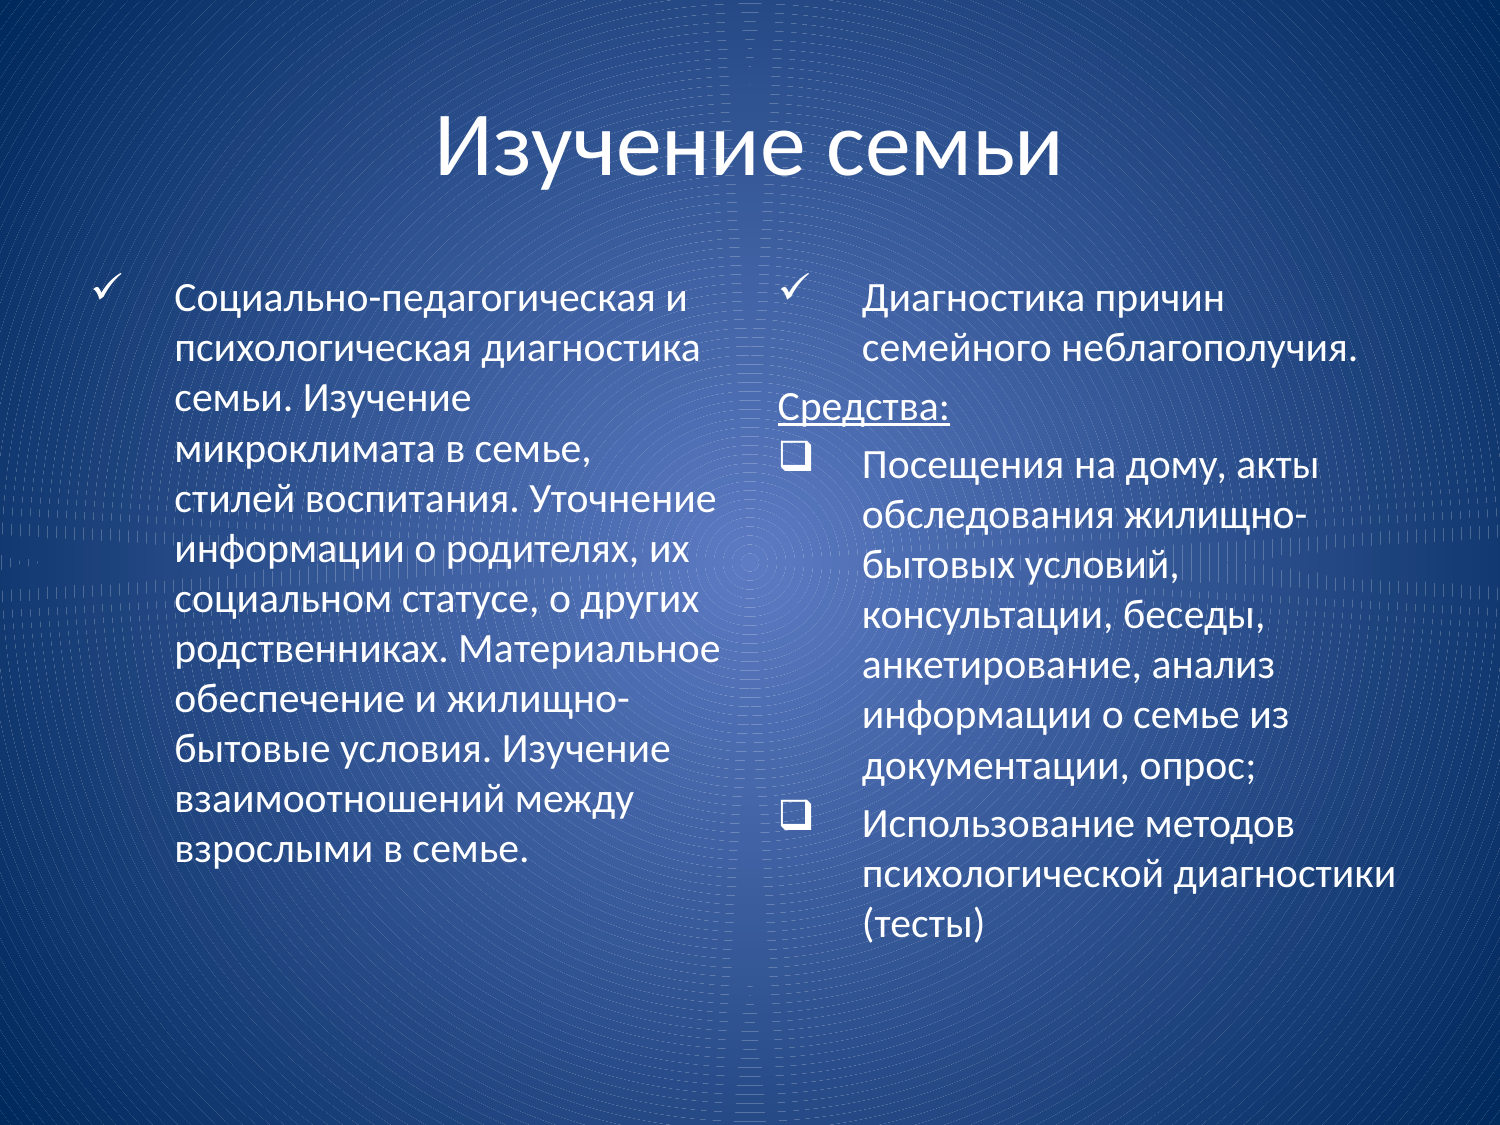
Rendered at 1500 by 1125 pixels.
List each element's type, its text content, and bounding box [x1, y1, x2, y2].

list Социально-педагогическая и психологическая диагностика семьи. Изучение микроклимата в семье, стилей воспитания. Уточнение информации о родителях, их социальном статусе, о других родственниках. Материальное обеспечение и жилищно-бытовые условия. Изучение взаимоотношений между взрослыми в семье. [75, 262, 738, 1005]
title Изучение семьи [75, 45, 1425, 233]
list Диагностика причин семейного неблагополучия. Средства: Посещения на дому, акты обследования жилищно-бытовых условий, консультации, беседы, анкетирование, анализ информации о семье из документации, опрос; Использование методов психологической диагностики (тесты) [762, 262, 1425, 1005]
